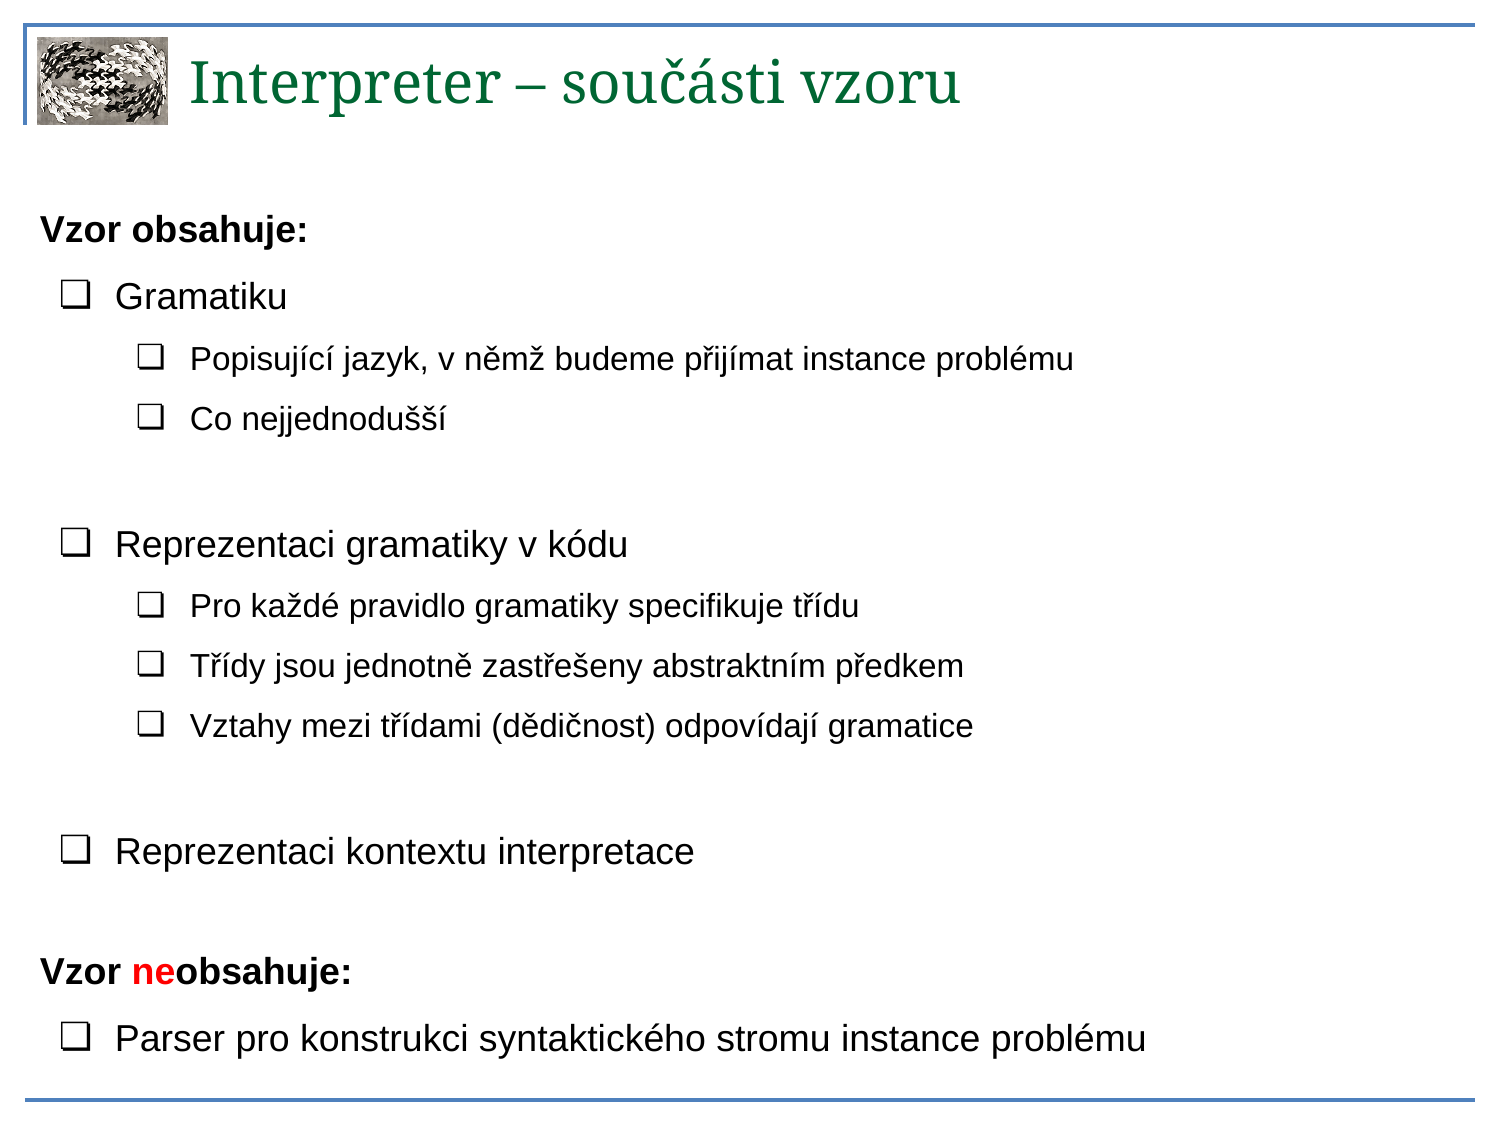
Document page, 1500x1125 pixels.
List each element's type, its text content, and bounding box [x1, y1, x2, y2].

picture [37, 37, 168, 125]
text_box Interpreter – součásti vzoru [174, 37, 1475, 125]
text_box Vzor obsahuje: Gramatiku Popisující jazyk, v němž budeme přijímat instance problému Co nejjednodušší Reprezentaci gramatiky v kódu Pro každé pravidlo gramatiky specifikuje třídu Třídy jsou jednotně zastřešeny abstraktním předkem Vztahy mezi třídami (dědičnost) odpovídají gramatice Reprezentaci kontextu interpretace Vzor neobsahuje: Parser pro konstrukci syntaktického stromu instance problému [24, 174, 1475, 1100]
